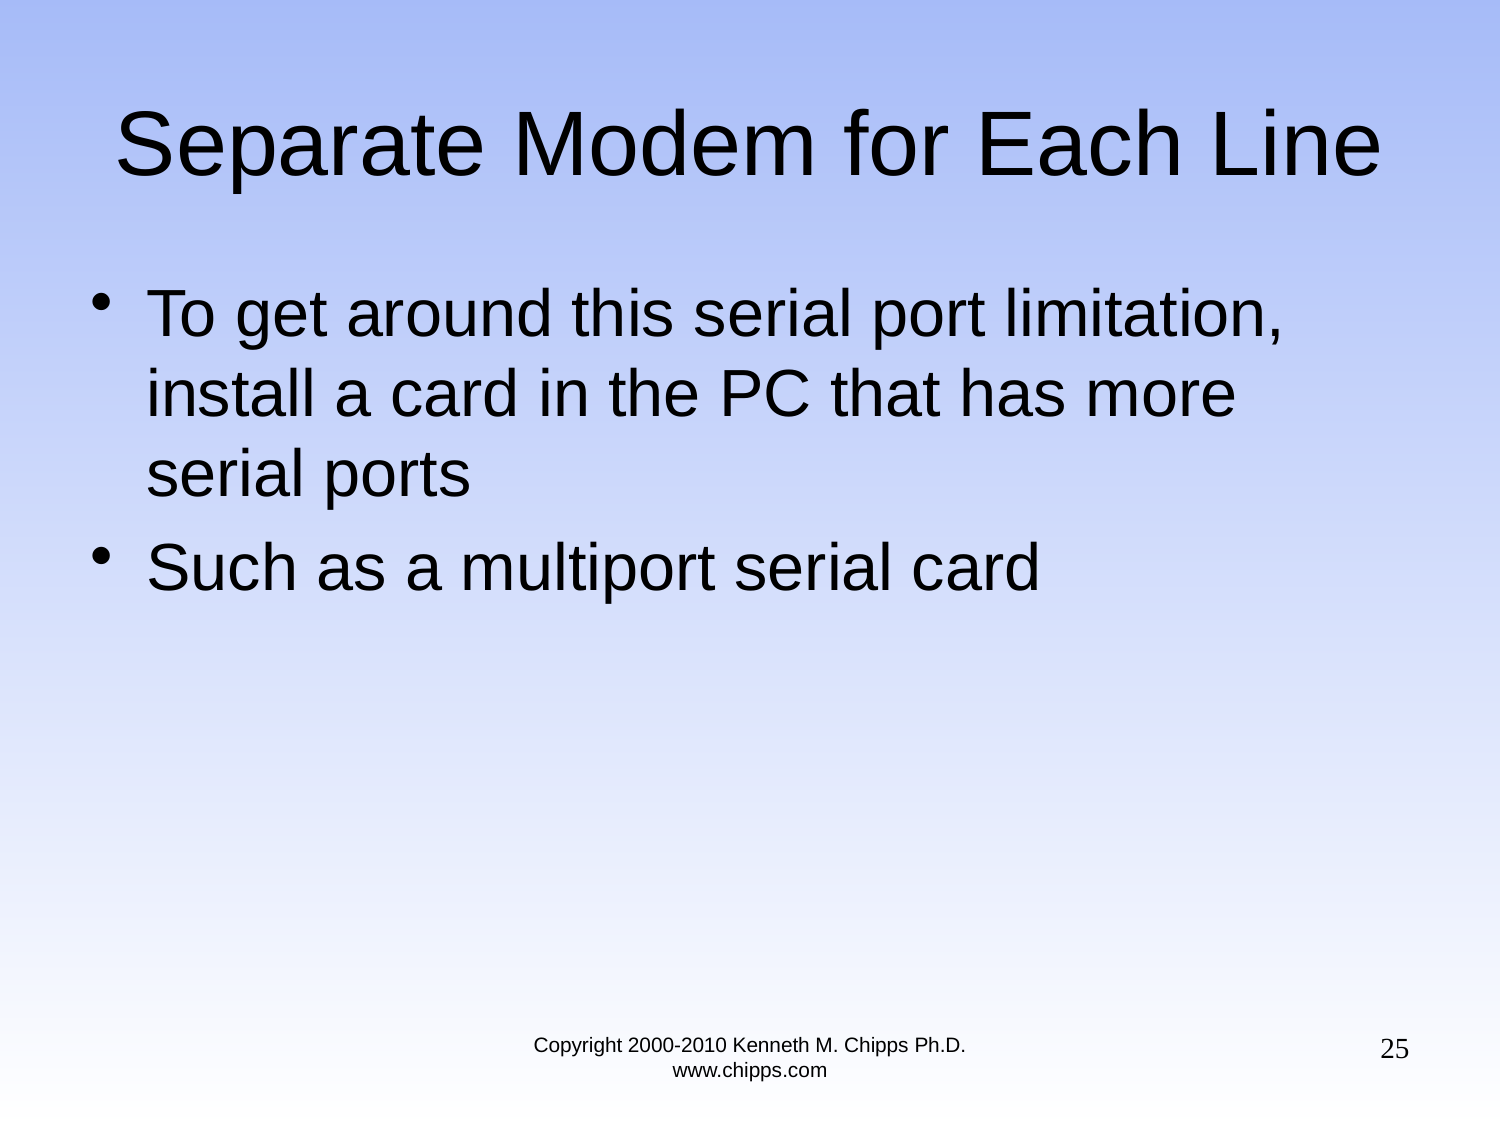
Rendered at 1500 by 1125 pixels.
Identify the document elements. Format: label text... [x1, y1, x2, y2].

list To get around this serial port limitation, install a card in the PC that has more serial ports Such as a multiport serial card [74, 262, 1426, 1006]
title Separate Modem for Each Line [74, 44, 1426, 233]
slide_number 25 [1074, 1021, 1426, 1101]
footer Copyright 2000-2010 Kenneth M. Chipps Ph.D. www.chipps.com [449, 1024, 1051, 1103]
